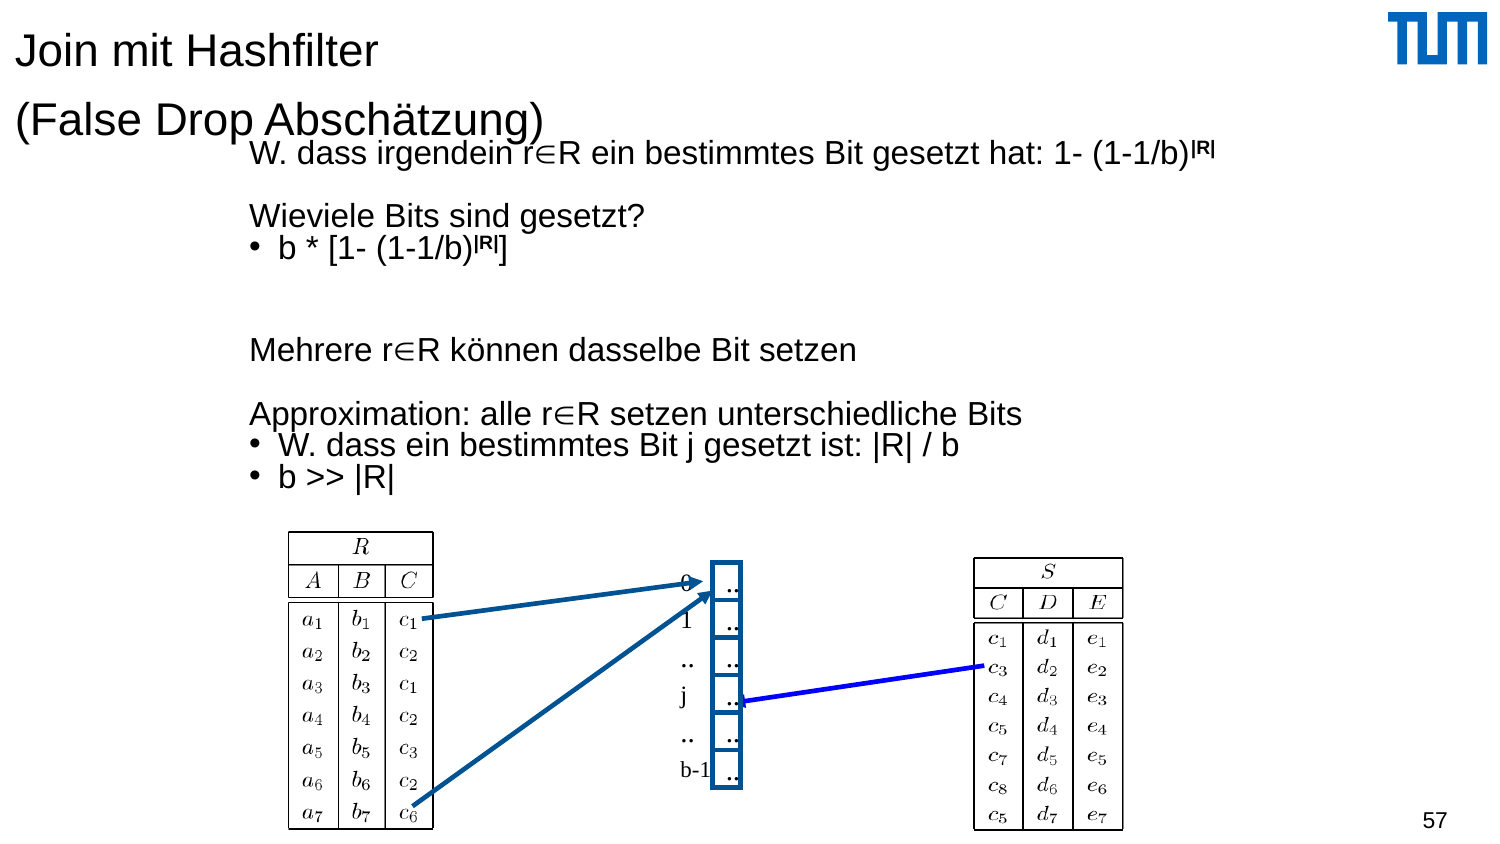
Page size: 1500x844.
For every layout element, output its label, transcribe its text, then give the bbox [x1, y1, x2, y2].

list W. dass irgendein rR ein bestimmtes Bit gesetzt hat: 1- (1-1/b)|R| Wieviele Bits sind gesetzt? b * [1- (1-1/b)|R|] Mehrere rR können dasselbe Bit setzen Approximation: alle rR setzen unterschiedliche Bits W. dass ein bestimmtes Bit j gesetzt ist: |R| / b b >> |R| [234, 131, 1313, 736]
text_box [665, 562, 741, 788]
picture [268, 515, 440, 844]
picture [968, 543, 1131, 844]
title Join mit Hashfilter (False Drop Abschätzung) [0, 0, 1500, 141]
slide_number 57 [1134, 796, 1448, 842]
